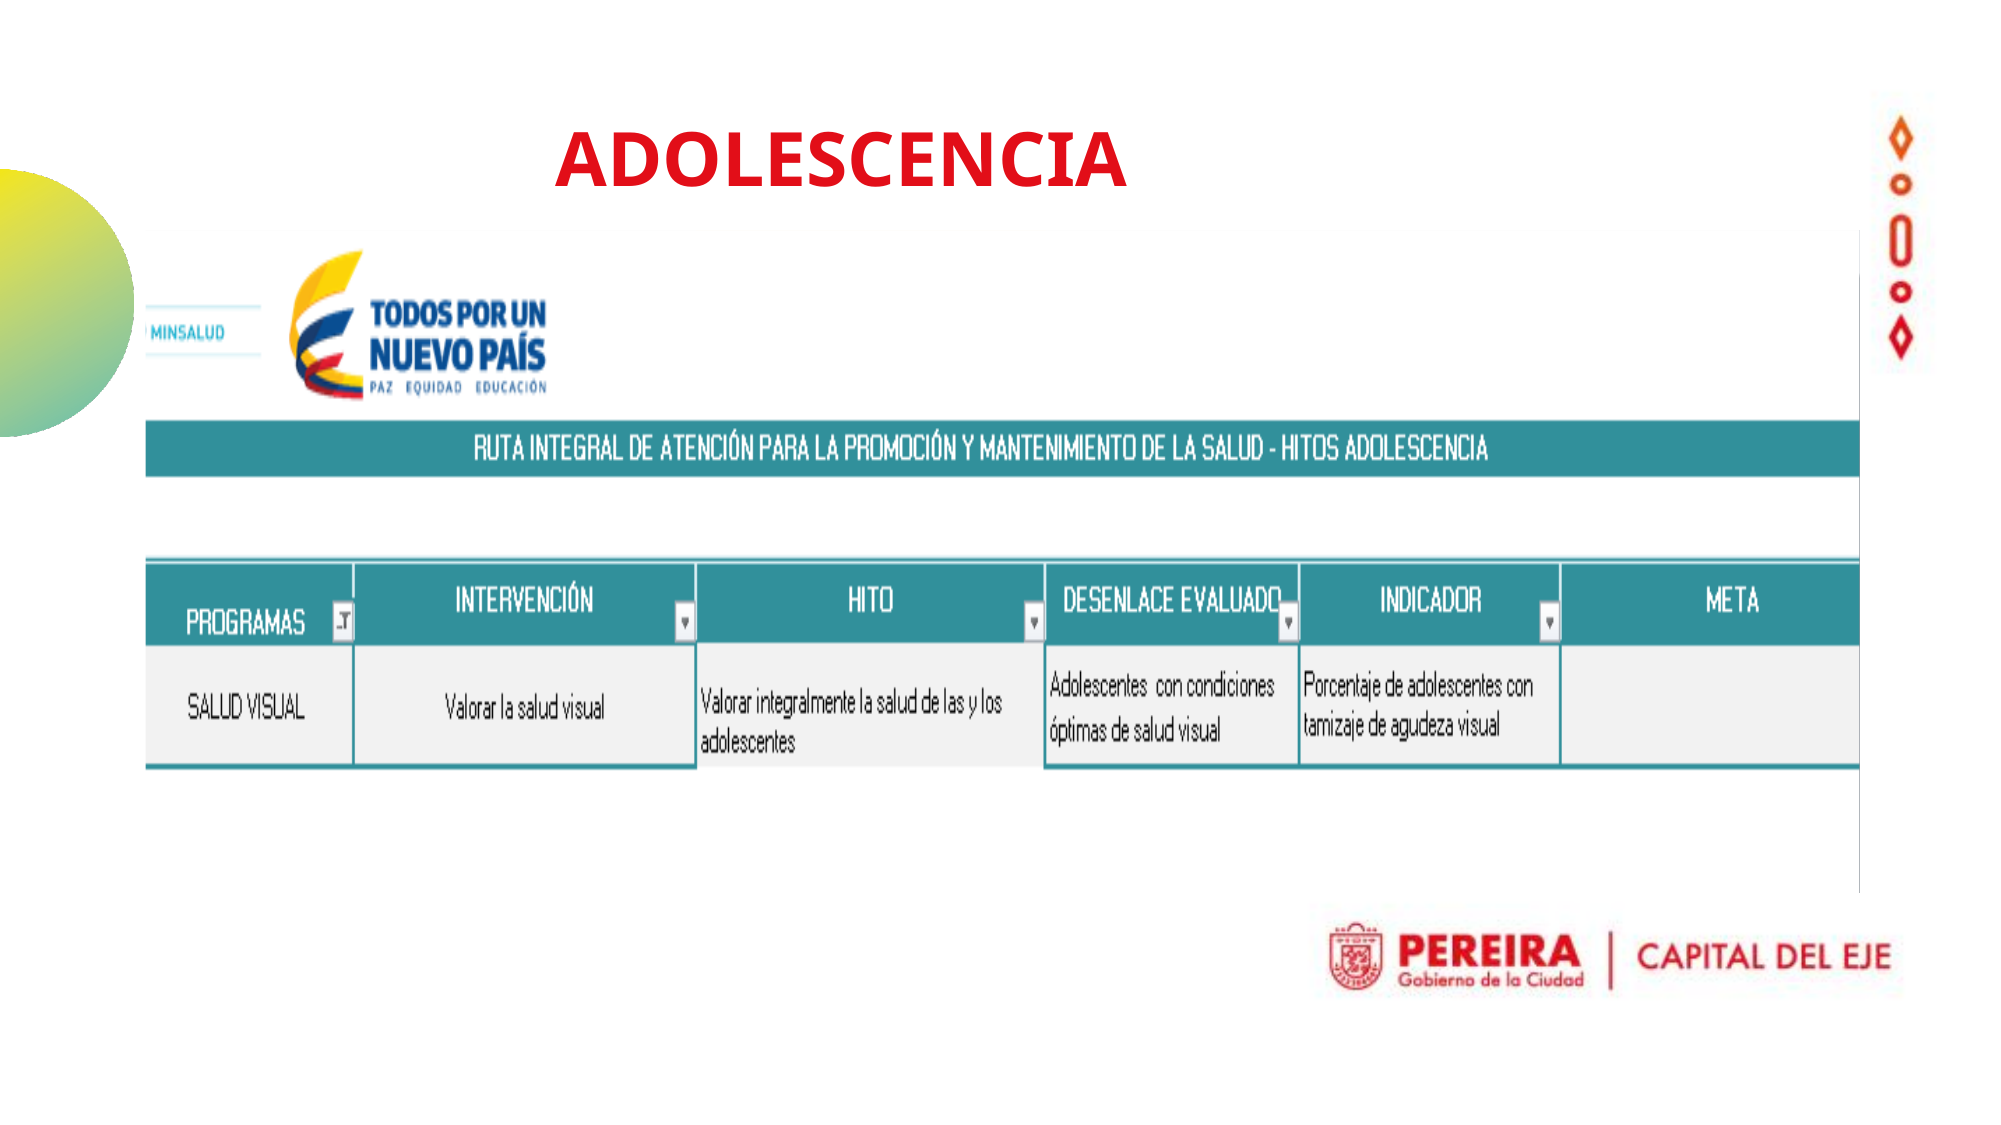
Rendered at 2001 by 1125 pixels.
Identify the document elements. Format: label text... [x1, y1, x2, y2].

text_box ADOLESCENCIA [512, 104, 1190, 209]
picture [0, 0, 2001, 1125]
